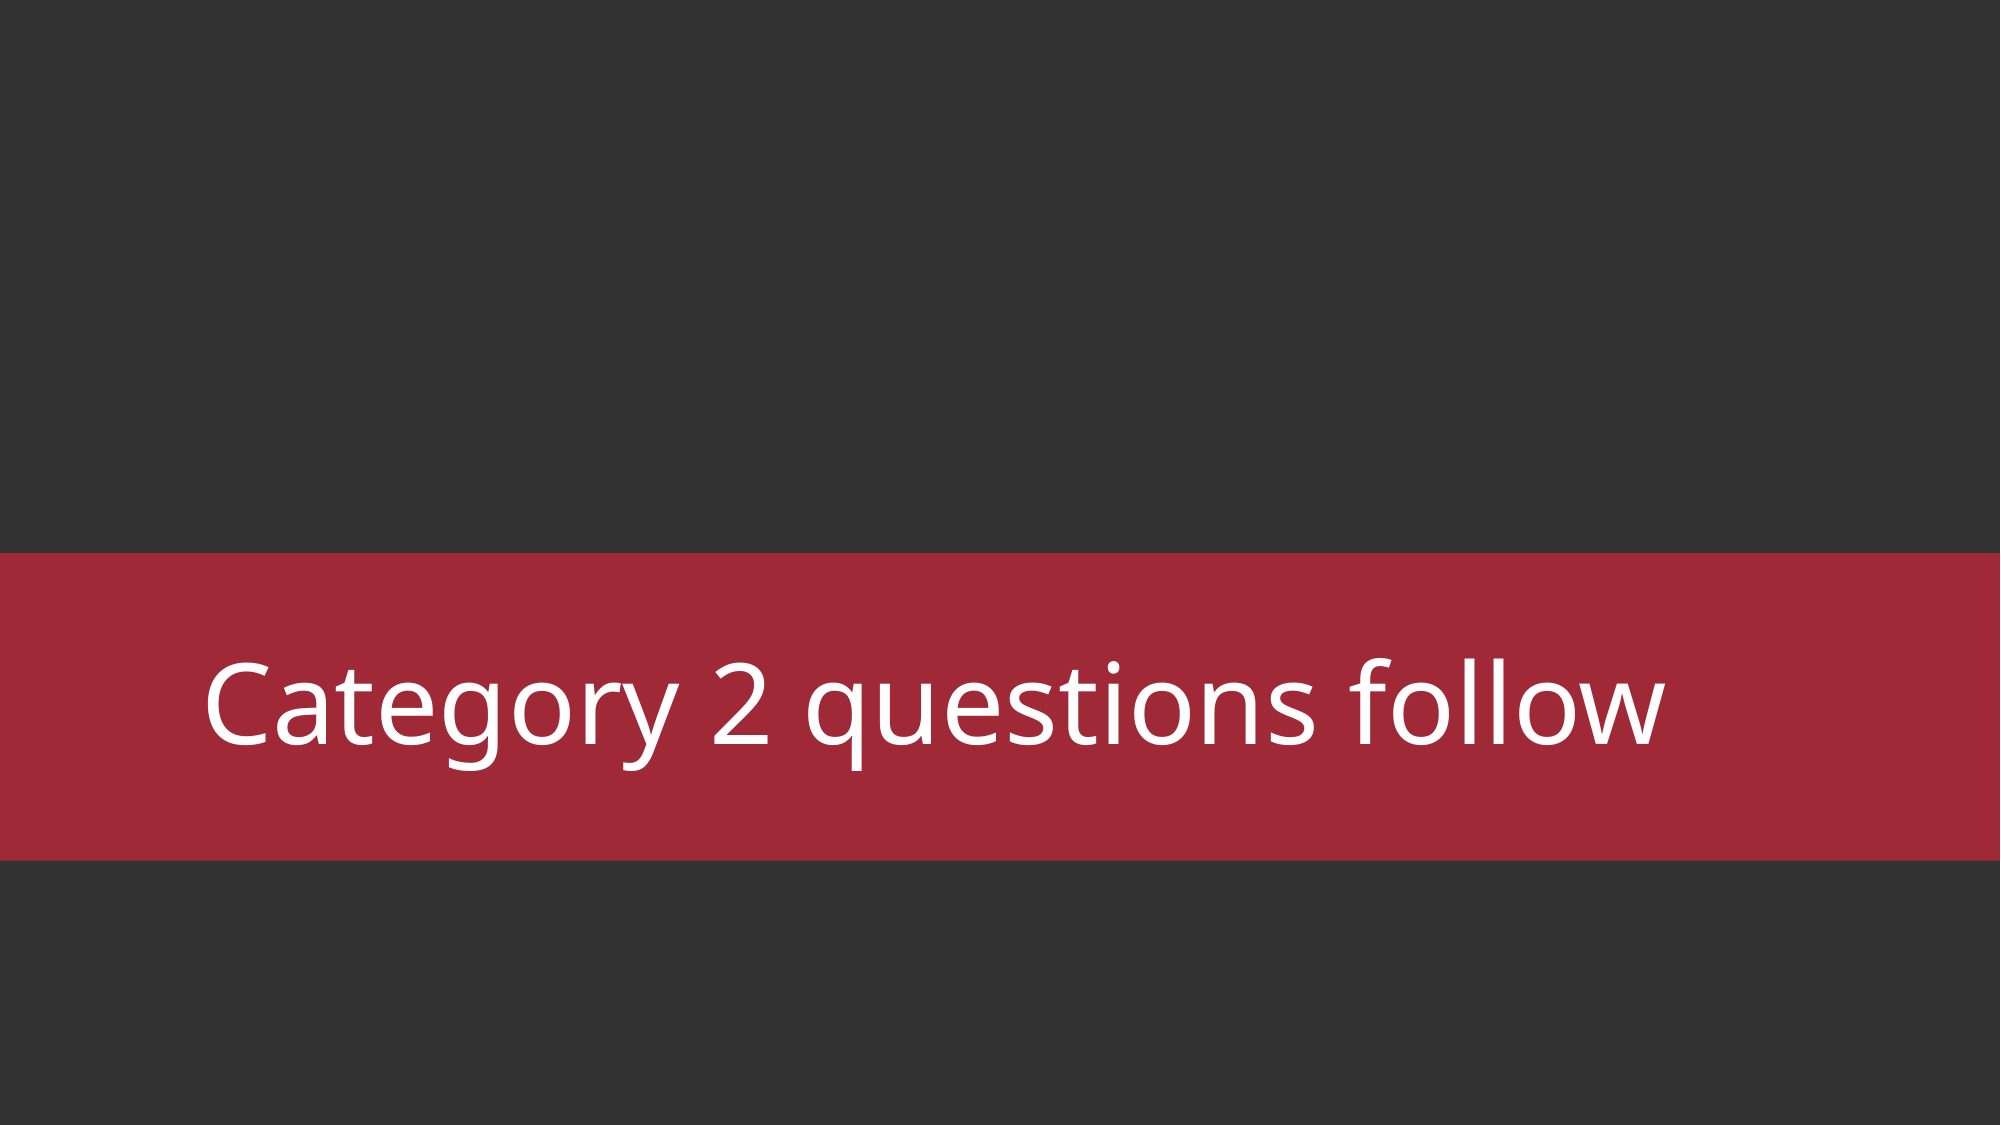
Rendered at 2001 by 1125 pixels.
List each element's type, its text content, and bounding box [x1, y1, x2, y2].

title Category 2 questions follow [185, 577, 1963, 838]
